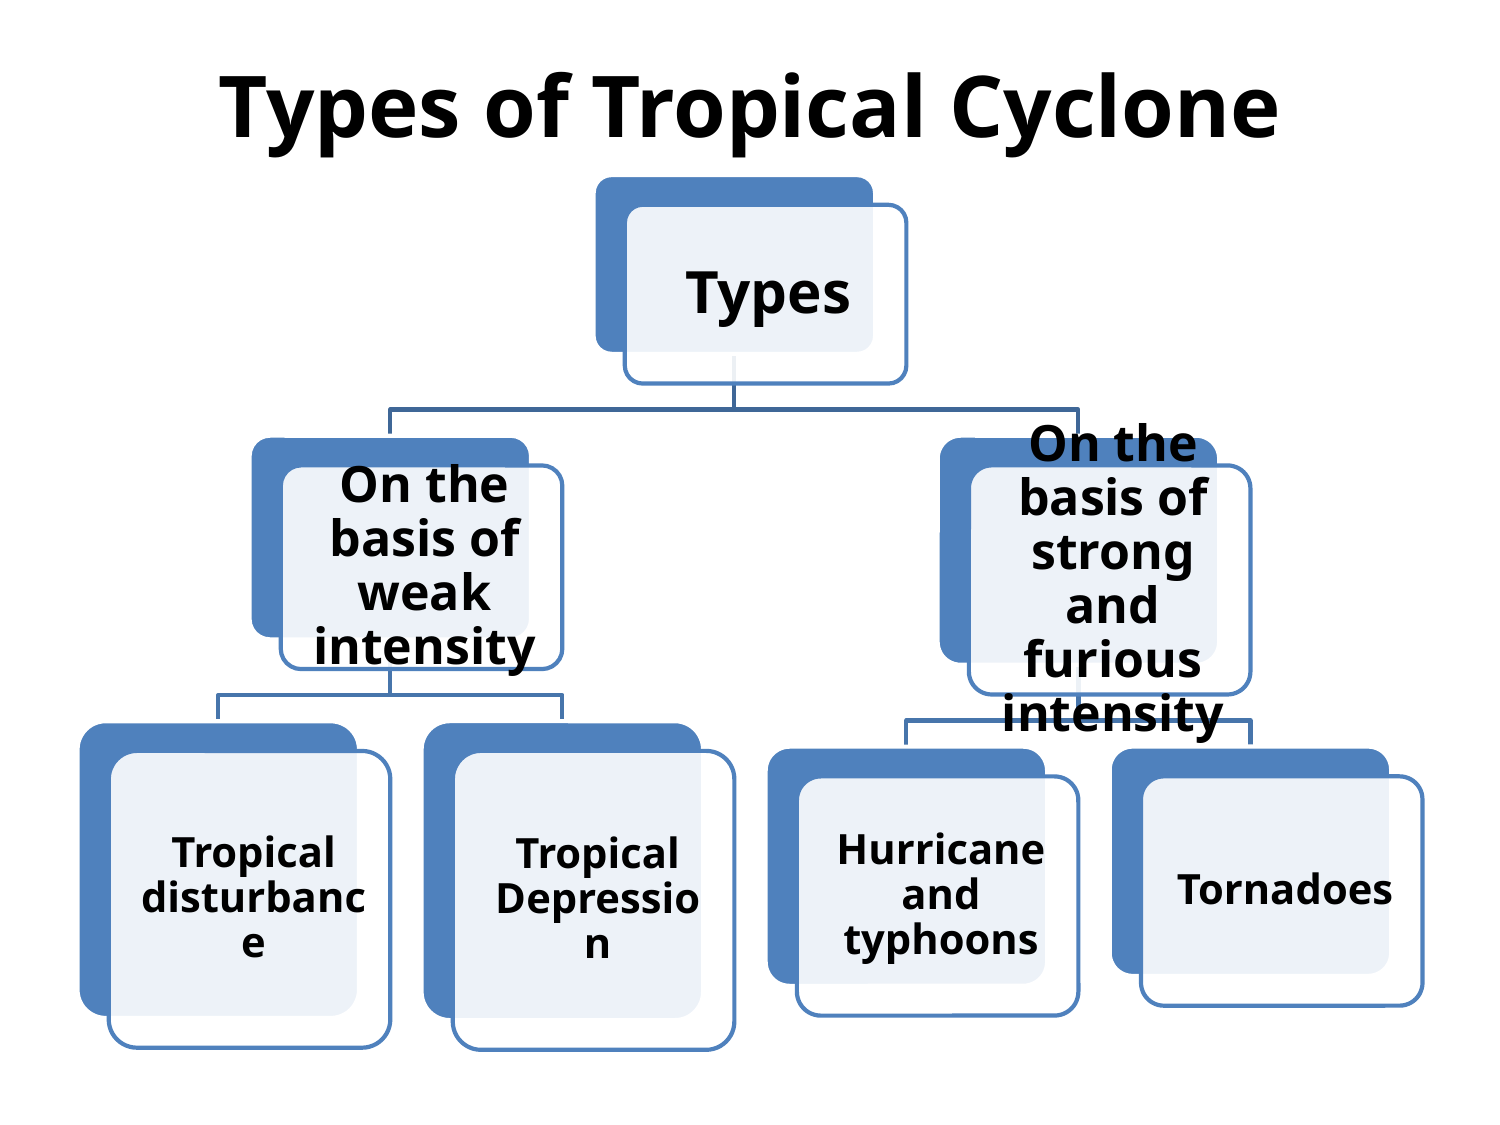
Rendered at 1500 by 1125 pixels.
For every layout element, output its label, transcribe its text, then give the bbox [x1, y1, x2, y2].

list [74, 174, 1426, 1051]
title Types of Tropical Cyclone [75, 45, 1425, 163]
